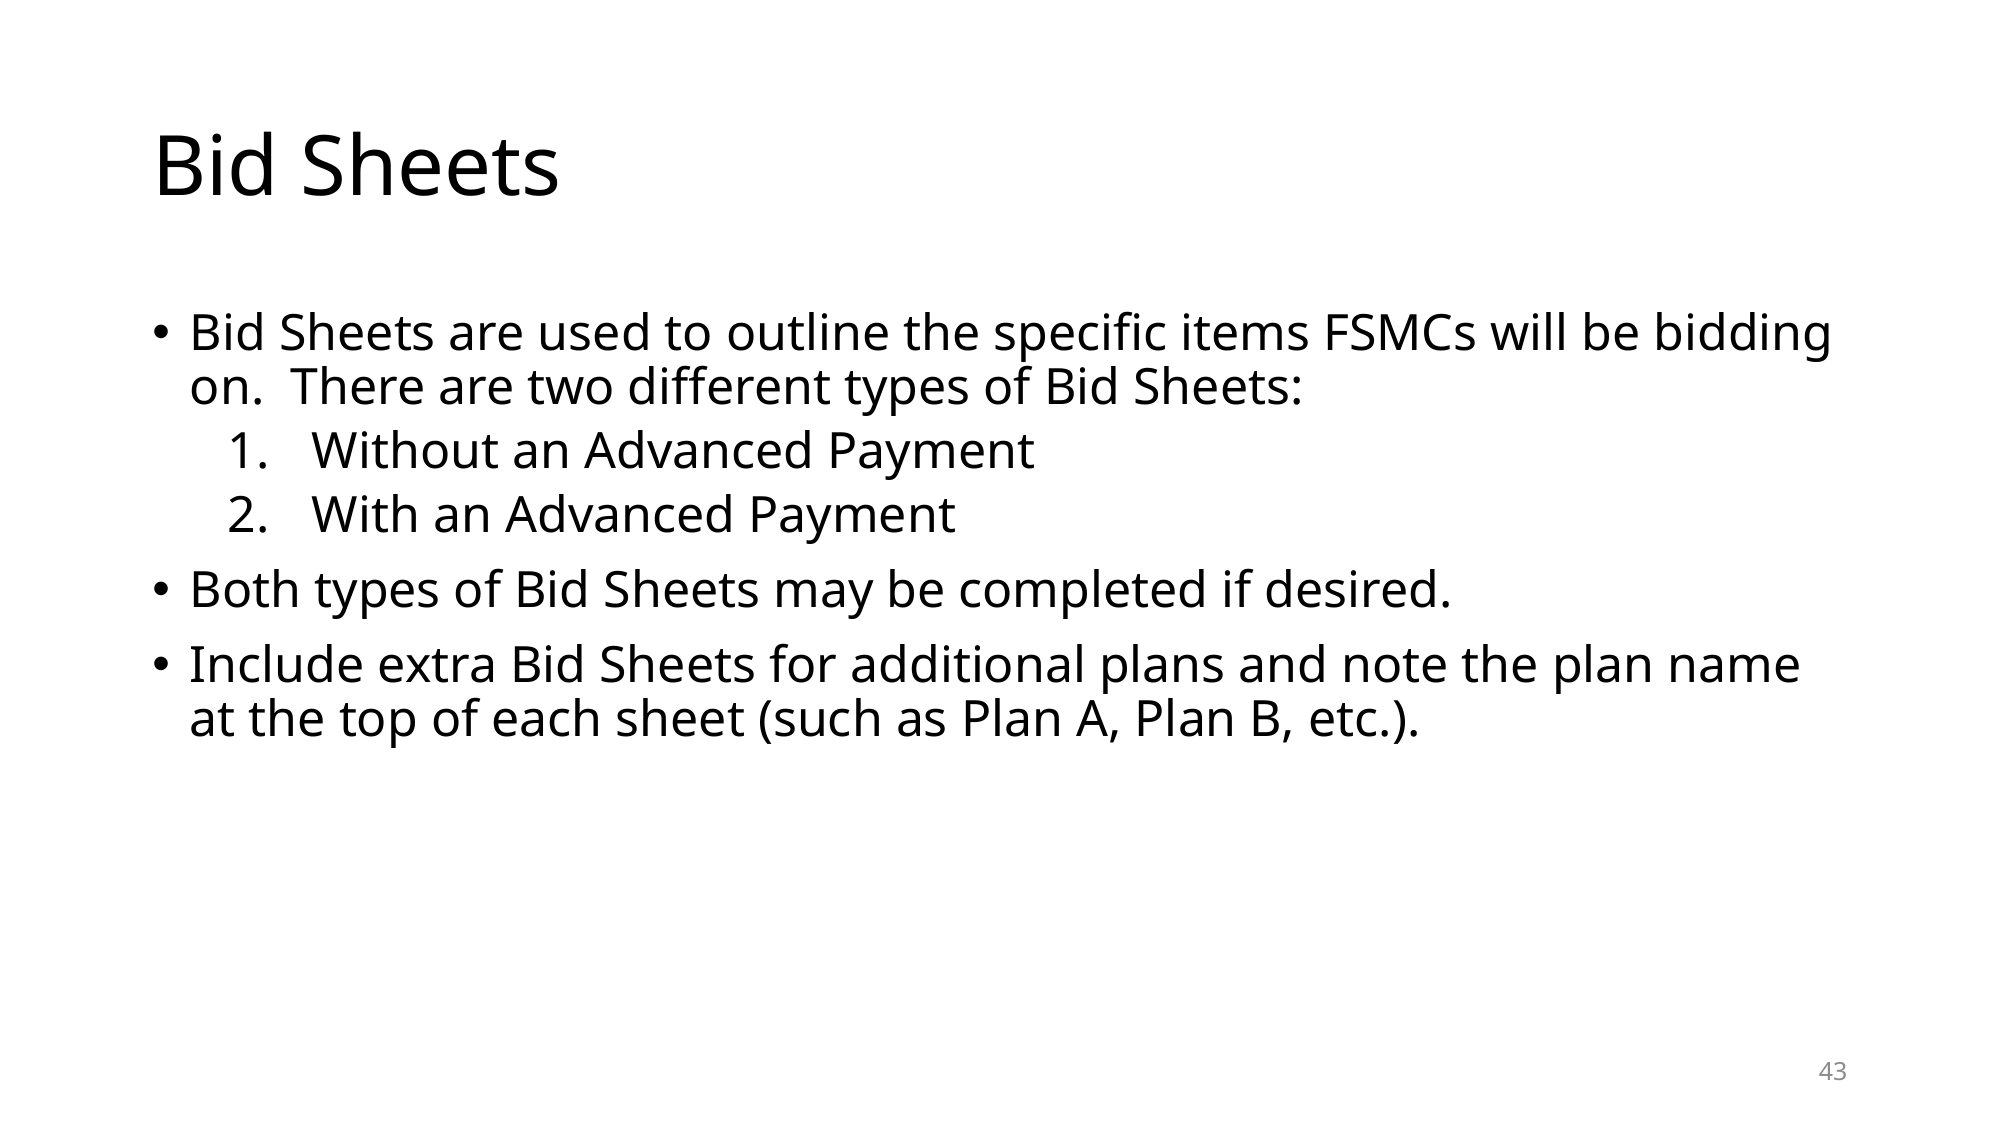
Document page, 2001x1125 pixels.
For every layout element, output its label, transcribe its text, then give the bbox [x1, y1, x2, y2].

list Bid Sheets are used to outline the specific items FSMCs will be bidding on. There are two different types of Bid Sheets: Without an Advanced Payment With an Advanced Payment Both types of Bid Sheets may be completed if desired. Include extra Bid Sheets for additional plans and note the plan name at the top of each sheet (such as Plan A, Plan B, etc.). [137, 299, 1863, 1014]
title Bid Sheets [137, 59, 1863, 278]
slide_number 43 [1412, 1042, 1863, 1103]
